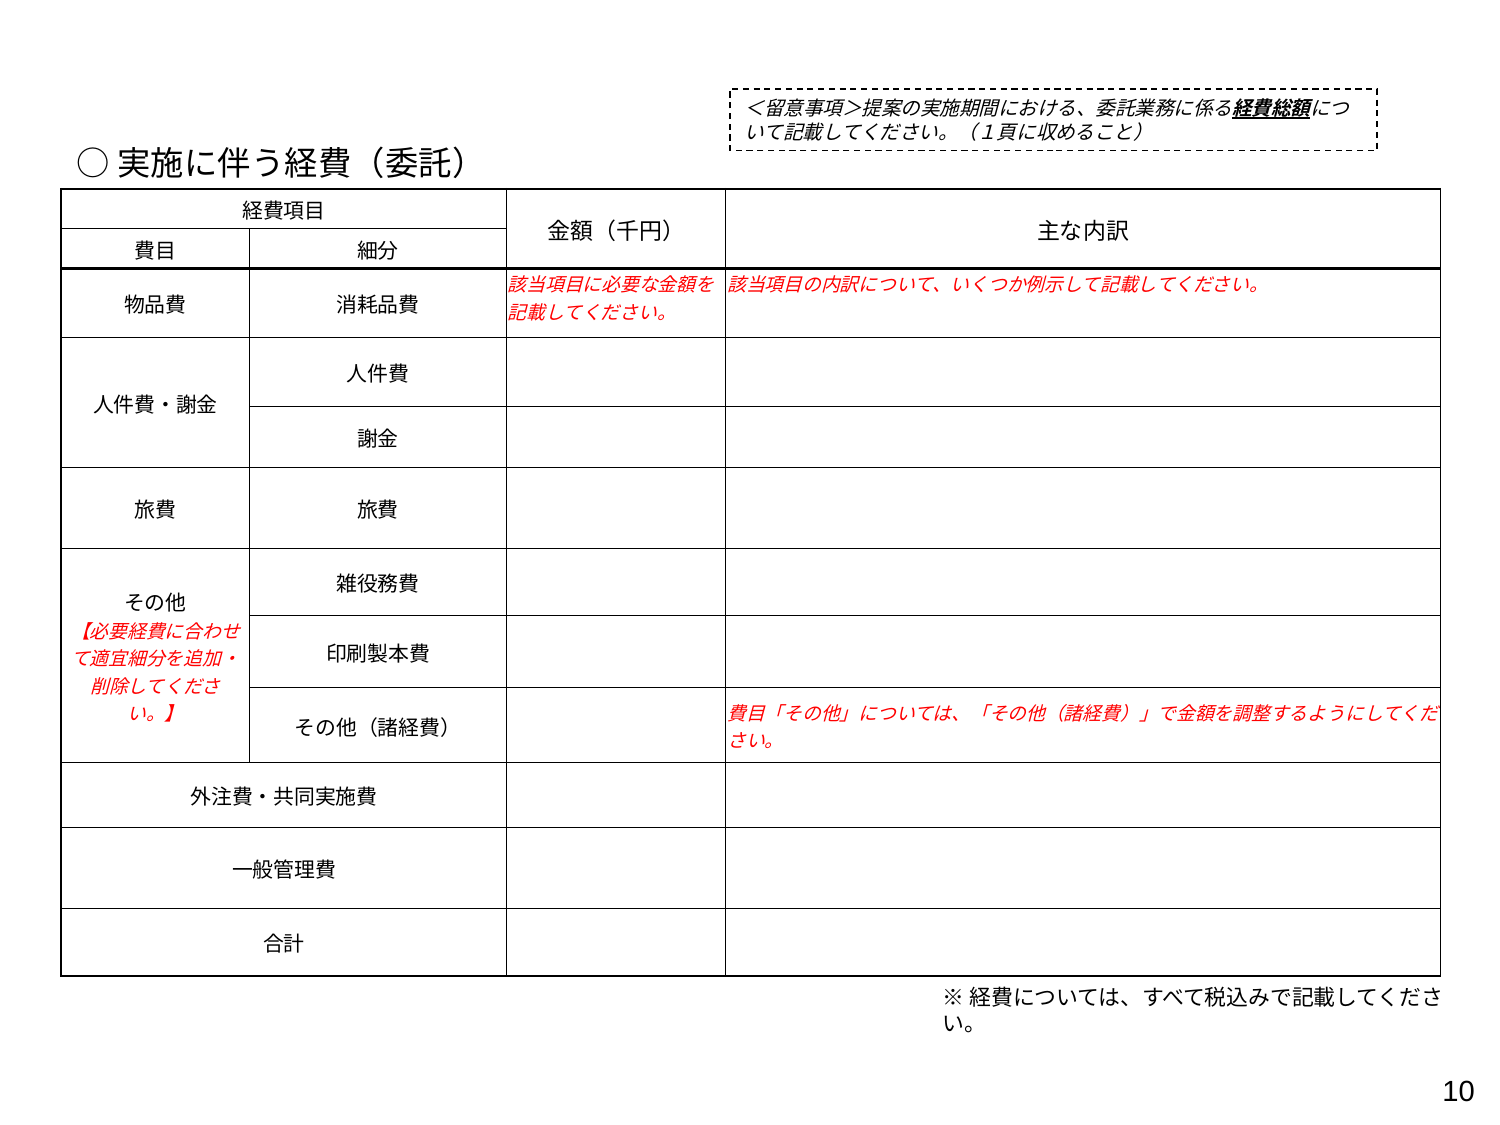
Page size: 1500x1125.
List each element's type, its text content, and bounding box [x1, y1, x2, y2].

table_cell [507, 338, 725, 406]
table_cell [507, 828, 725, 908]
table_cell [726, 909, 1440, 975]
table_cell 費目 [62, 229, 249, 267]
table_cell 人件費・謝金 [62, 338, 249, 467]
table_header 金額（千円） [507, 190, 725, 267]
table_cell 費目「その他」については、「その他（諸経費）」で金額を調整するようにしてください。 [726, 688, 1440, 762]
table_cell [726, 338, 1440, 406]
table_cell [726, 763, 1440, 827]
table_cell 物品費 [62, 270, 249, 337]
text_box ○実施に伴う経費（委託） [61, 134, 663, 188]
table_cell [507, 549, 725, 615]
table_cell 謝金 [250, 407, 506, 467]
table_header 経費項目 [62, 190, 506, 228]
table_cell その他（諸経費） [250, 688, 506, 762]
table_cell 合計 [62, 909, 506, 975]
table_cell 旅費 [62, 468, 249, 548]
table_cell [507, 688, 725, 762]
table_cell [726, 407, 1440, 467]
table_cell [507, 616, 725, 687]
table_cell 外注費・共同実施費 [62, 763, 506, 827]
table_cell [726, 828, 1440, 908]
table_cell 雑役務費 [250, 549, 506, 615]
table_cell [507, 468, 725, 548]
table_cell [726, 549, 1440, 615]
slide_number 10 [1139, 1063, 1490, 1117]
table_cell 印刷製本費 [250, 616, 506, 687]
text_box ※経費については、すべて税込みで記載してください。 [927, 975, 1460, 1044]
table_header 主な内訳 [726, 190, 1440, 267]
table_cell [726, 616, 1440, 687]
table_cell 該当項目に必要な金額を記載してください。 [507, 270, 725, 337]
text_box ＜留意事項＞提案の実施期間における、委託業務に係る経費総額について記載してください。（１頁に収めること） [730, 88, 1377, 151]
table_cell [507, 763, 725, 827]
table_cell [726, 468, 1440, 548]
table_cell [507, 407, 725, 467]
table_cell 旅費 [250, 468, 506, 548]
table_cell 一般管理費 [62, 828, 506, 908]
table_cell 人件費 [250, 338, 506, 406]
table_cell 細分 [250, 229, 506, 267]
table_cell 該当項目の内訳について、いくつか例示して記載してください。 [726, 270, 1440, 337]
table_cell [507, 909, 725, 975]
table_cell 消耗品費 [250, 270, 506, 337]
table_cell その他 【必要経費に合わせて適宜細分を追加・削除してください。】 [62, 549, 249, 762]
